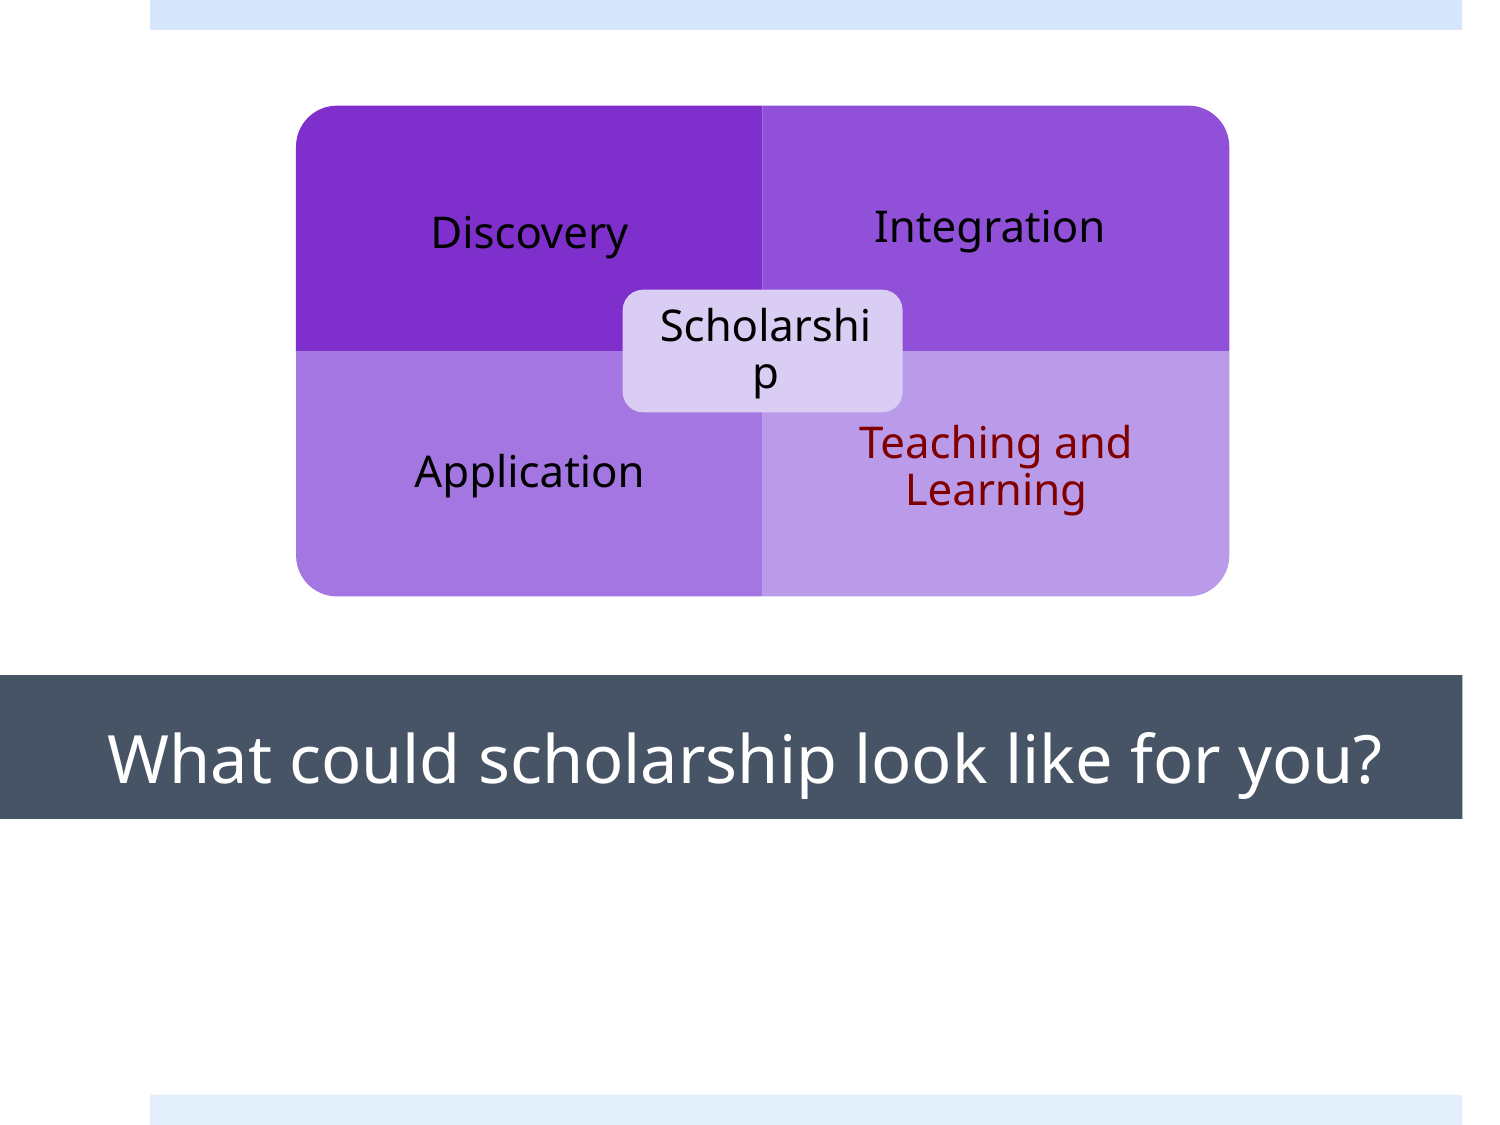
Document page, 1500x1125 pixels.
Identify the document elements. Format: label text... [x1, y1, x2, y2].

title What could scholarship look like for you? [0, 675, 1463, 819]
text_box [295, 105, 1230, 597]
